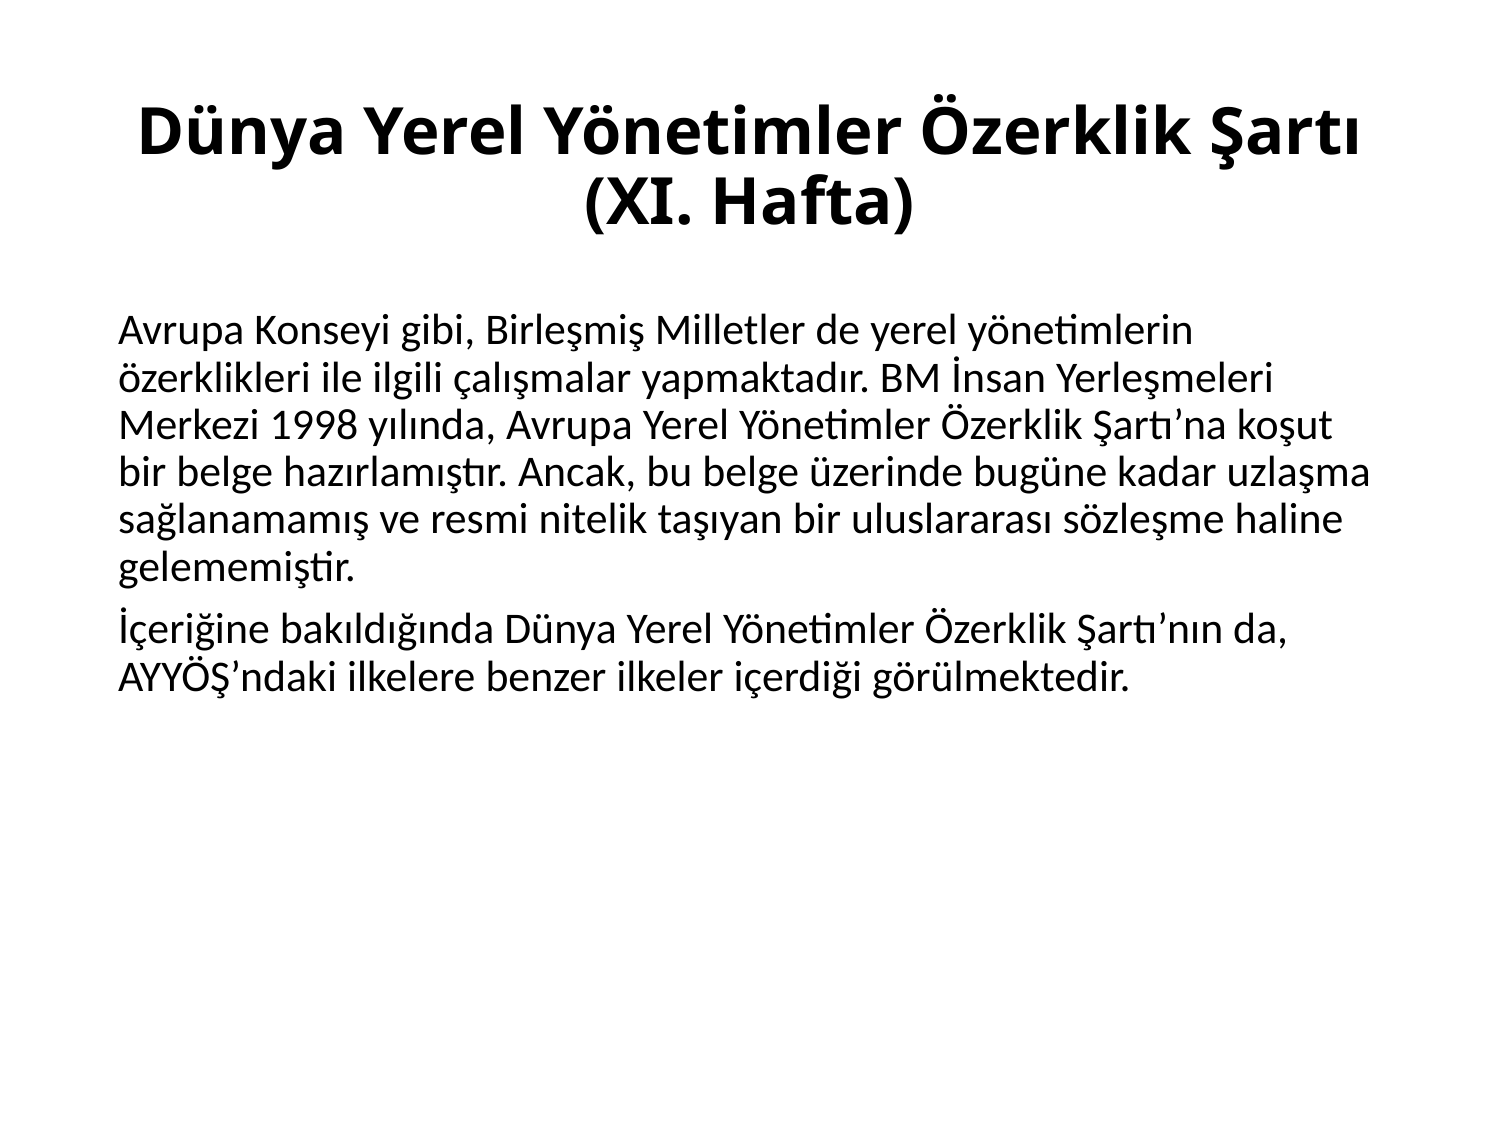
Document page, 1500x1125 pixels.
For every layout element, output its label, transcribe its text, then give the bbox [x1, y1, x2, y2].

list Avrupa Konseyi gibi, Birleşmiş Milletler de yerel yönetimlerin özerklikleri ile ilgili çalışmalar yapmaktadır. BM İnsan Yerleşmeleri Merkezi 1998 yılında, Avrupa Yerel Yönetimler Özerklik Şartı’na koşut bir belge hazırlamıştır. Ancak, bu belge üzerinde bugüne kadar uzlaşma sağlanamamış ve resmi nitelik taşıyan bir uluslararası sözleşme haline gelememiştir. İçeriğine bakıldığında Dünya Yerel Yönetimler Özerklik Şartı’nın da, AYYÖŞ’ndaki ilkelere benzer ilkeler içerdiği görülmektedir. [103, 299, 1397, 1014]
title Dünya Yerel Yönetimler Özerklik Şartı (XI. Hafta) [103, 59, 1397, 278]
